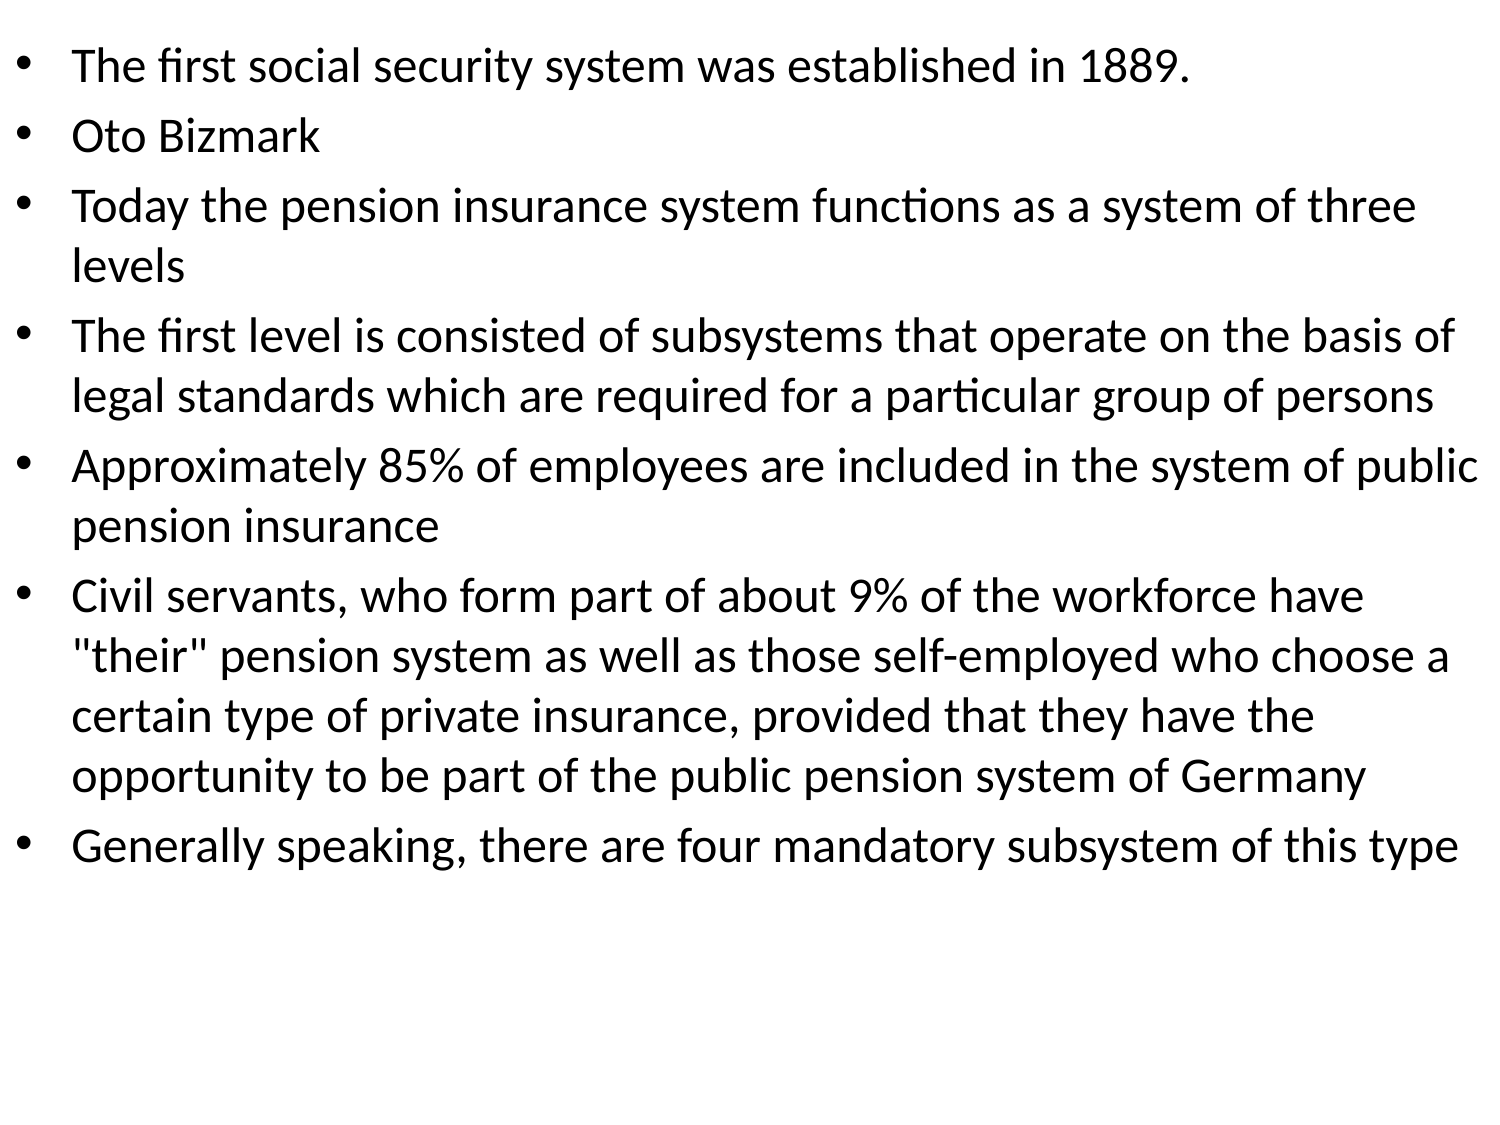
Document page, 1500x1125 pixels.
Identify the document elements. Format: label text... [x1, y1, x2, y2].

text_box The first social security system was established in 1889. Oto Bizmark Today the pension insurance system functions as a system of three levels The first level is consisted of subsystems that operate on the basis of legal standards which are required for a particular group of persons Approximately 85% of employees are included in the system of public pension insurance Civil servants, who form part of about 9% of the workforce have "their" pension system as well as those self-employed who choose a certain type of private insurance, provided that they have the opportunity to be part of the public pension system of Germany Generally speaking, there are four mandatory subsystem of this type [0, 24, 1500, 1025]
